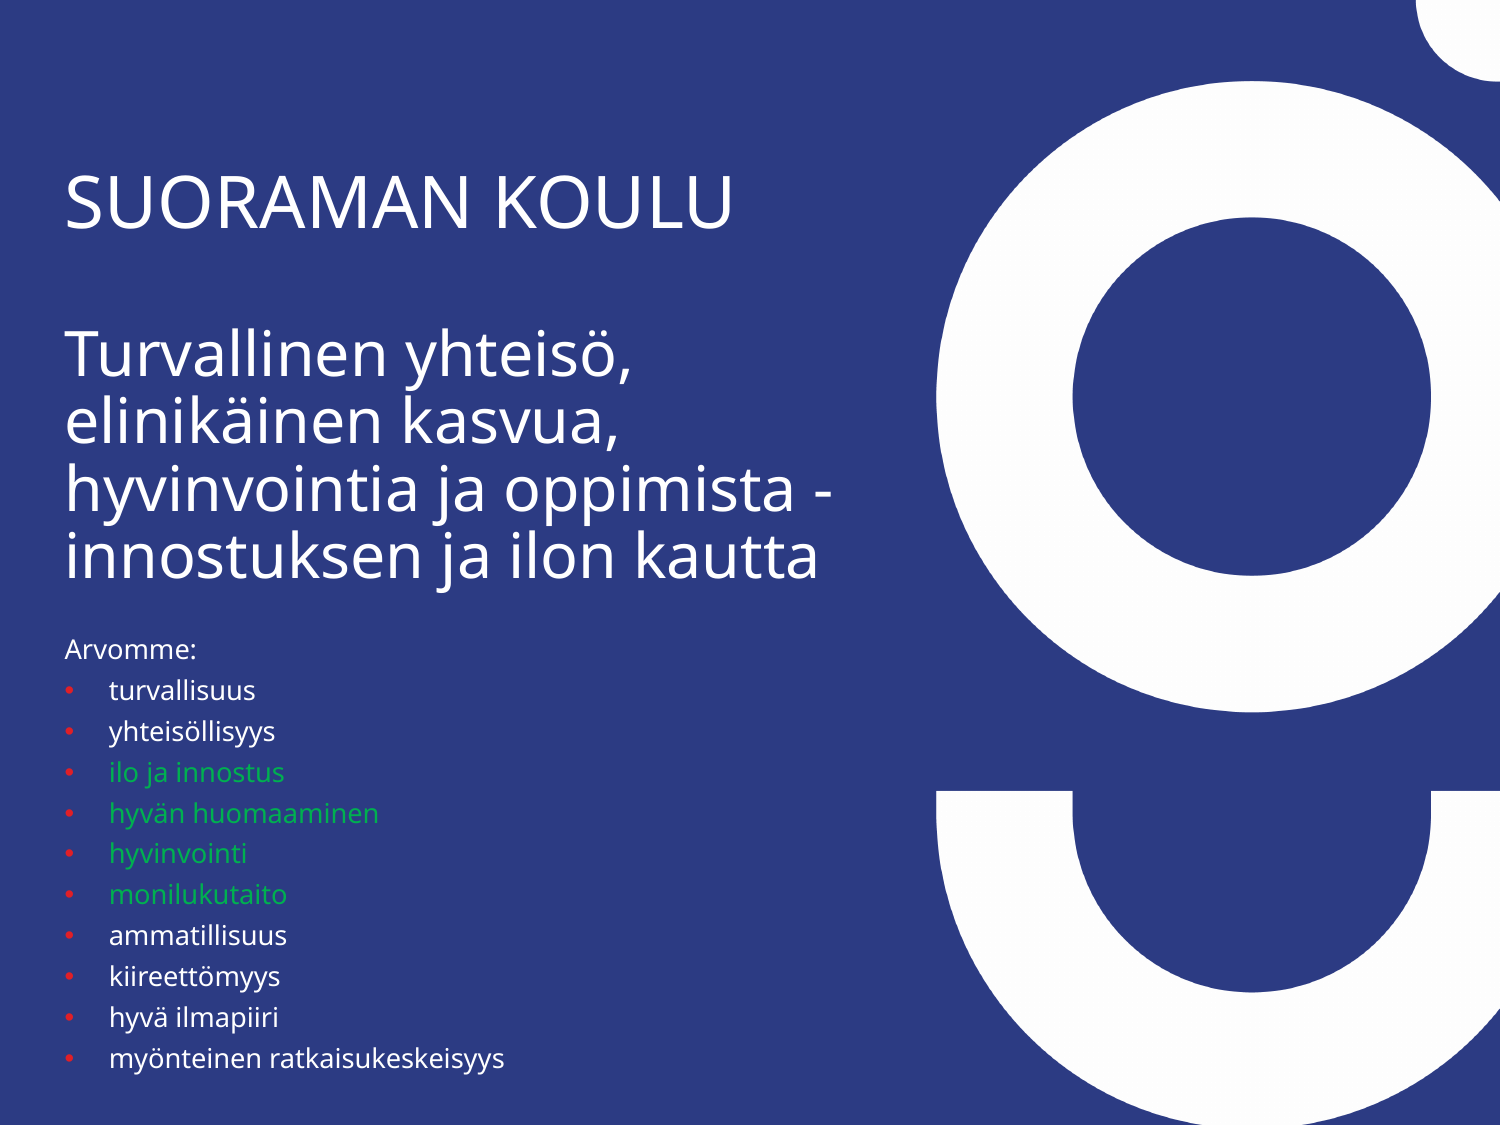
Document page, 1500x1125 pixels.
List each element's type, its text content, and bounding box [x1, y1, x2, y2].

picture [932, 0, 1500, 1125]
list Arvomme: turvallisuus​ yhteisöllisyys​ ilo ja innostus hyvän huomaaminen hyvinvointi monilukutaito ammatillisuus​ kiireettömyys​ hyvä ilmapiiri​ myönteinen ratkaisukeskeisyys [49, 628, 822, 1088]
title SUORAMAN KOULU Turvallinen yhteisö, elinikäinen kasvua, hyvinvointia ja oppimista - innostuksen ja ilon kautta [49, 156, 903, 600]
